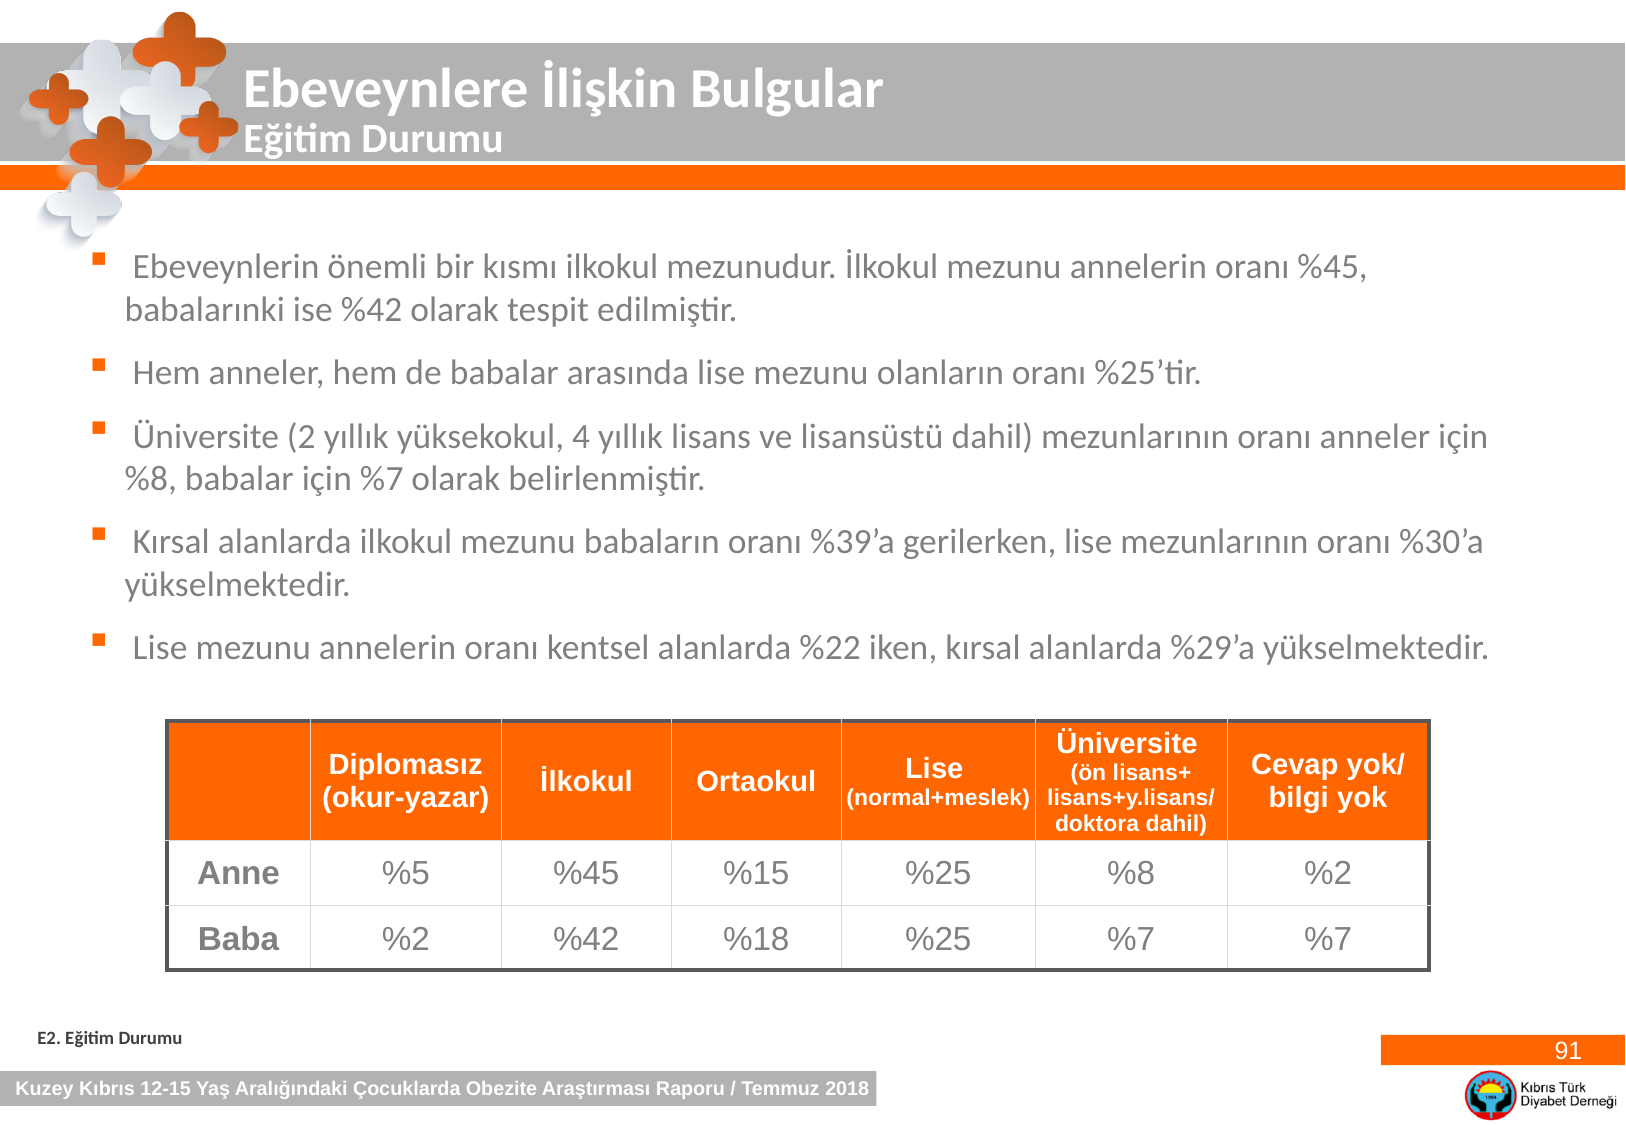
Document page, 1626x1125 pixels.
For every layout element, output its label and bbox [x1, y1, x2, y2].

table_cell [1036, 841, 1227, 905]
picture [1460, 1066, 1624, 1124]
slide_number [1218, 1026, 1598, 1106]
table_cell [311, 841, 501, 905]
table_header [502, 723, 671, 840]
table_cell [1228, 906, 1427, 968]
text_box [74, 235, 1516, 716]
table_cell [169, 906, 310, 968]
text_box [228, 69, 900, 168]
table_cell [672, 841, 841, 905]
table_cell [1036, 906, 1227, 968]
table_cell [672, 906, 841, 968]
table_cell [311, 906, 501, 968]
table_cell [842, 906, 1035, 968]
table_cell [1228, 841, 1427, 905]
table_header [1228, 723, 1427, 840]
table_cell [502, 841, 671, 905]
table_cell [169, 841, 310, 905]
table_cell [502, 906, 671, 968]
table_header [672, 723, 841, 840]
text_box [22, 1018, 198, 1056]
table_cell [842, 841, 1035, 905]
table_header [1036, 723, 1227, 840]
table_header [842, 723, 1035, 840]
table_header [169, 723, 310, 840]
table_header [311, 723, 501, 840]
picture [5, 0, 250, 268]
